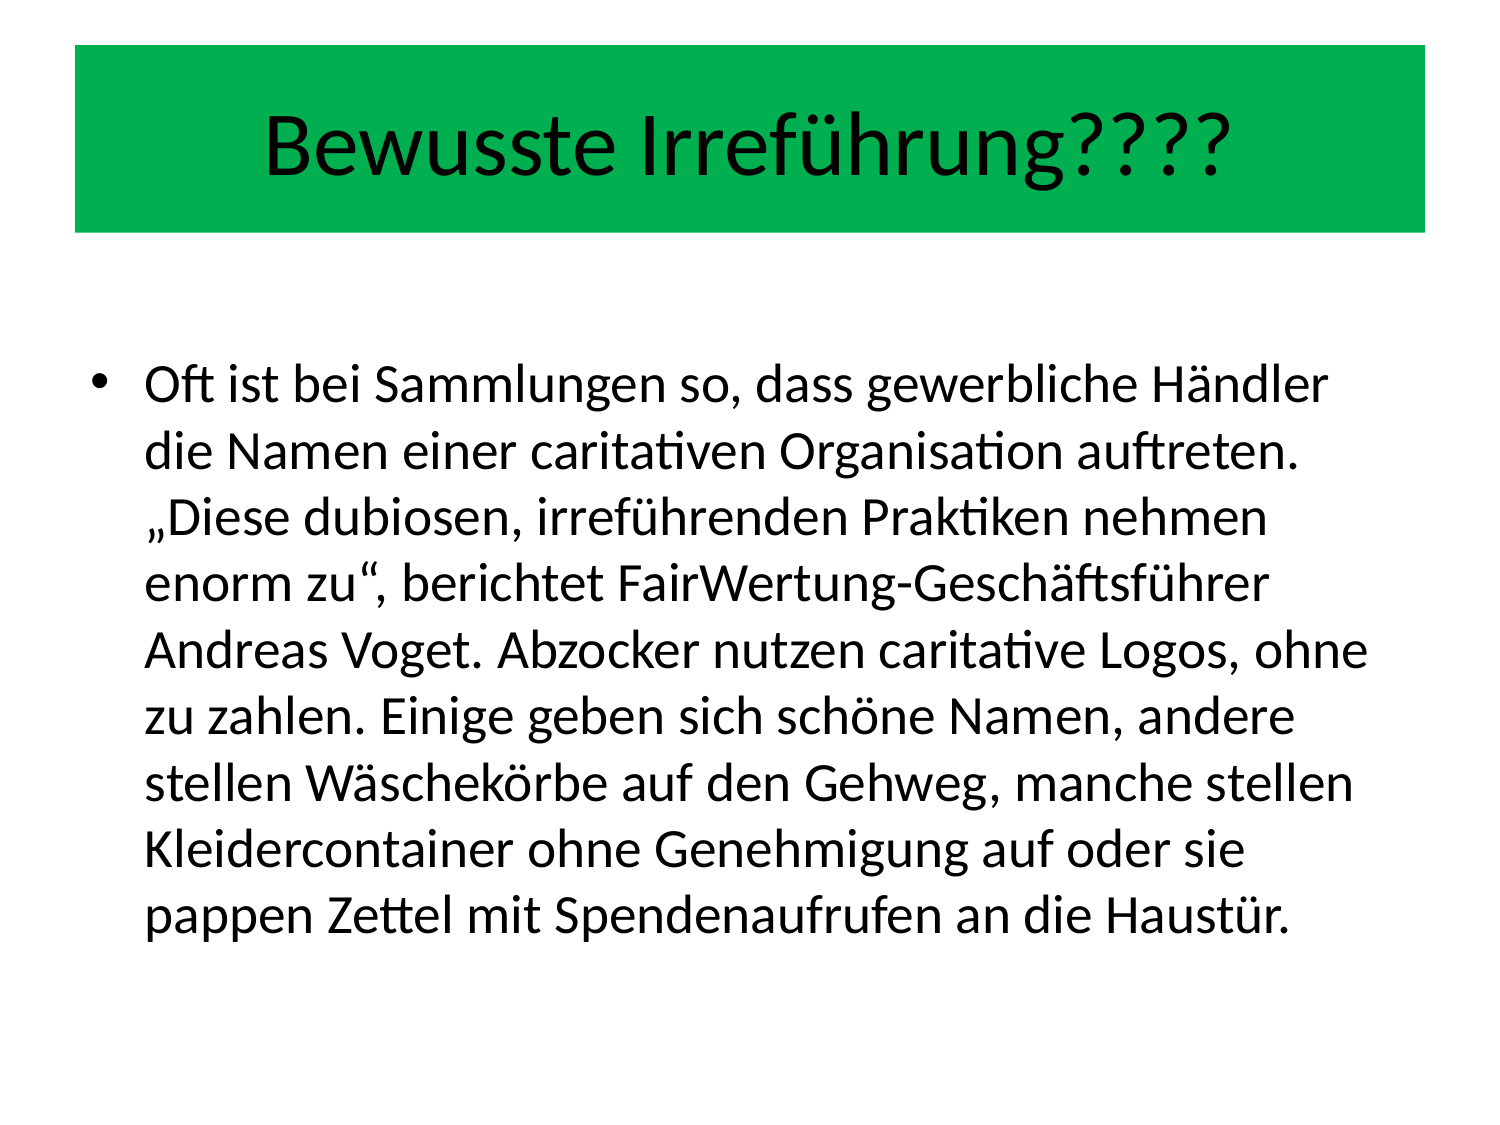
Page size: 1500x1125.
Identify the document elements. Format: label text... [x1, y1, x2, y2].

list Oft ist bei Sammlungen so, dass gewerbliche Händler die Namen einer caritativen Organisation auftreten. „Diese dubiosen, irreführenden Praktiken nehmen enorm zu“, berichtet FairWertung-Geschäftsführer Andreas Voget. Abzocker nutzen caritative Logos, ohne zu zahlen. Einige geben sich schöne Namen, andere stellen Wäschekörbe auf den Gehweg, manche stellen Kleidercontainer ohne Genehmigung auf oder sie pappen Zettel mit Spendenaufrufen an die Haustür. [74, 262, 1426, 1006]
title Bewusste Irreführung???? [74, 44, 1426, 233]
